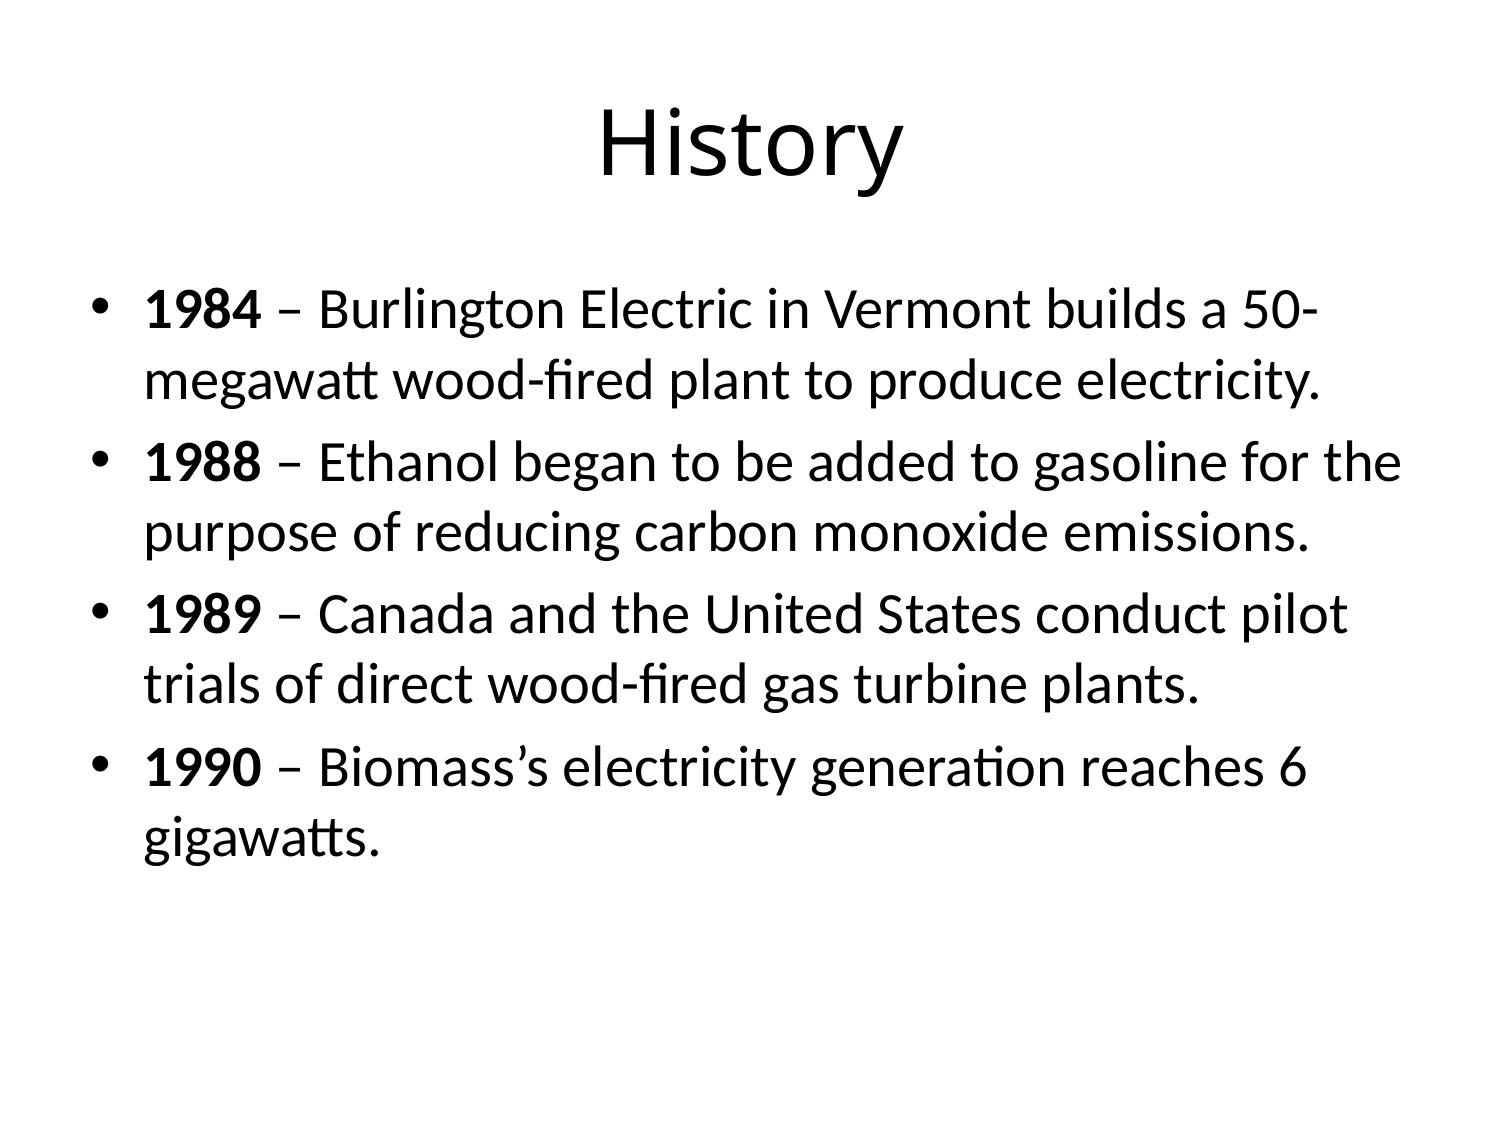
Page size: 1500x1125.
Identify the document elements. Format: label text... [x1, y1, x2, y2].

title History [75, 45, 1425, 233]
list 1984 – Burlington Electric in Vermont builds a 50-megawatt wood-fired plant to produce electricity. 1988 – Ethanol began to be added to gasoline for the purpose of reducing carbon monoxide emissions. 1989 – Canada and the United States conduct pilot trials of direct wood-fired gas turbine plants. 1990 – Biomass’s electricity generation reaches 6 gigawatts. [75, 262, 1425, 1005]
